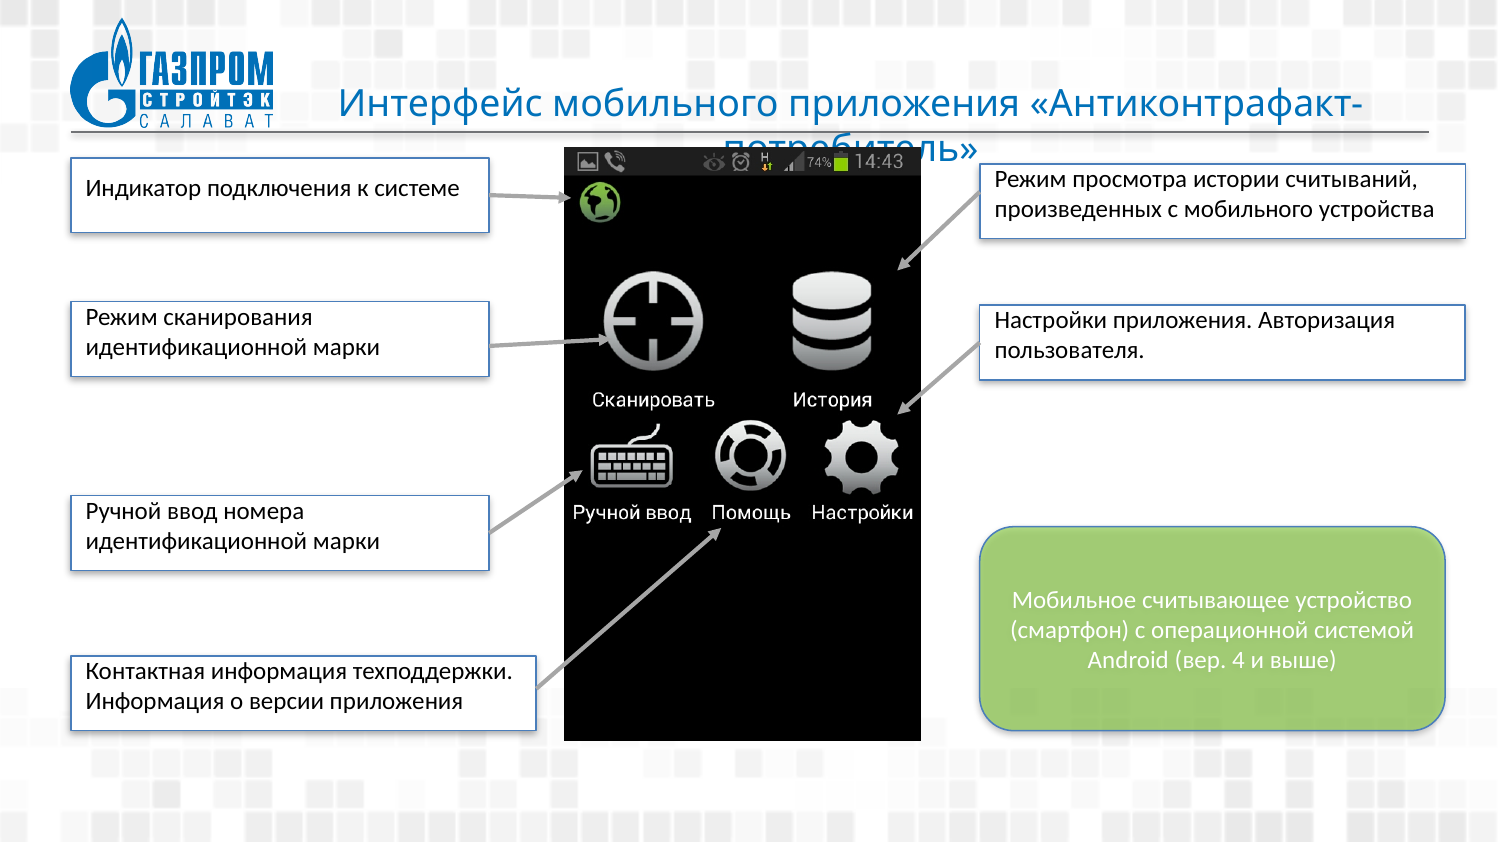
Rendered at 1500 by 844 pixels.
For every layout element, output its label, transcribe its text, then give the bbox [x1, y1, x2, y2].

text_box Контактная информация техподдержки. Информация о версии приложения [70, 655, 530, 687]
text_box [897, 342, 981, 415]
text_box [488, 338, 612, 347]
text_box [488, 469, 583, 534]
text_box Индикатор подключения к системе [70, 192, 490, 233]
text_box Настройки приложения. Авторизация пользователя. [979, 304, 1466, 381]
text_box Режим сканирования идентификационной марки [70, 301, 490, 377]
picture [0, 0, 1500, 842]
text_box Мобильное считывающее устройство (смартфон) с операционной системой Android (вер. 4 и выше) [978, 525, 1446, 687]
text_box Ручной ввод номера идентификационной марки [70, 495, 490, 571]
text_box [536, 527, 722, 689]
text_box Режим просмотра истории считываний, произведенных с мобильного устройства [984, 192, 1466, 239]
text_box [897, 191, 981, 271]
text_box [488, 194, 572, 199]
